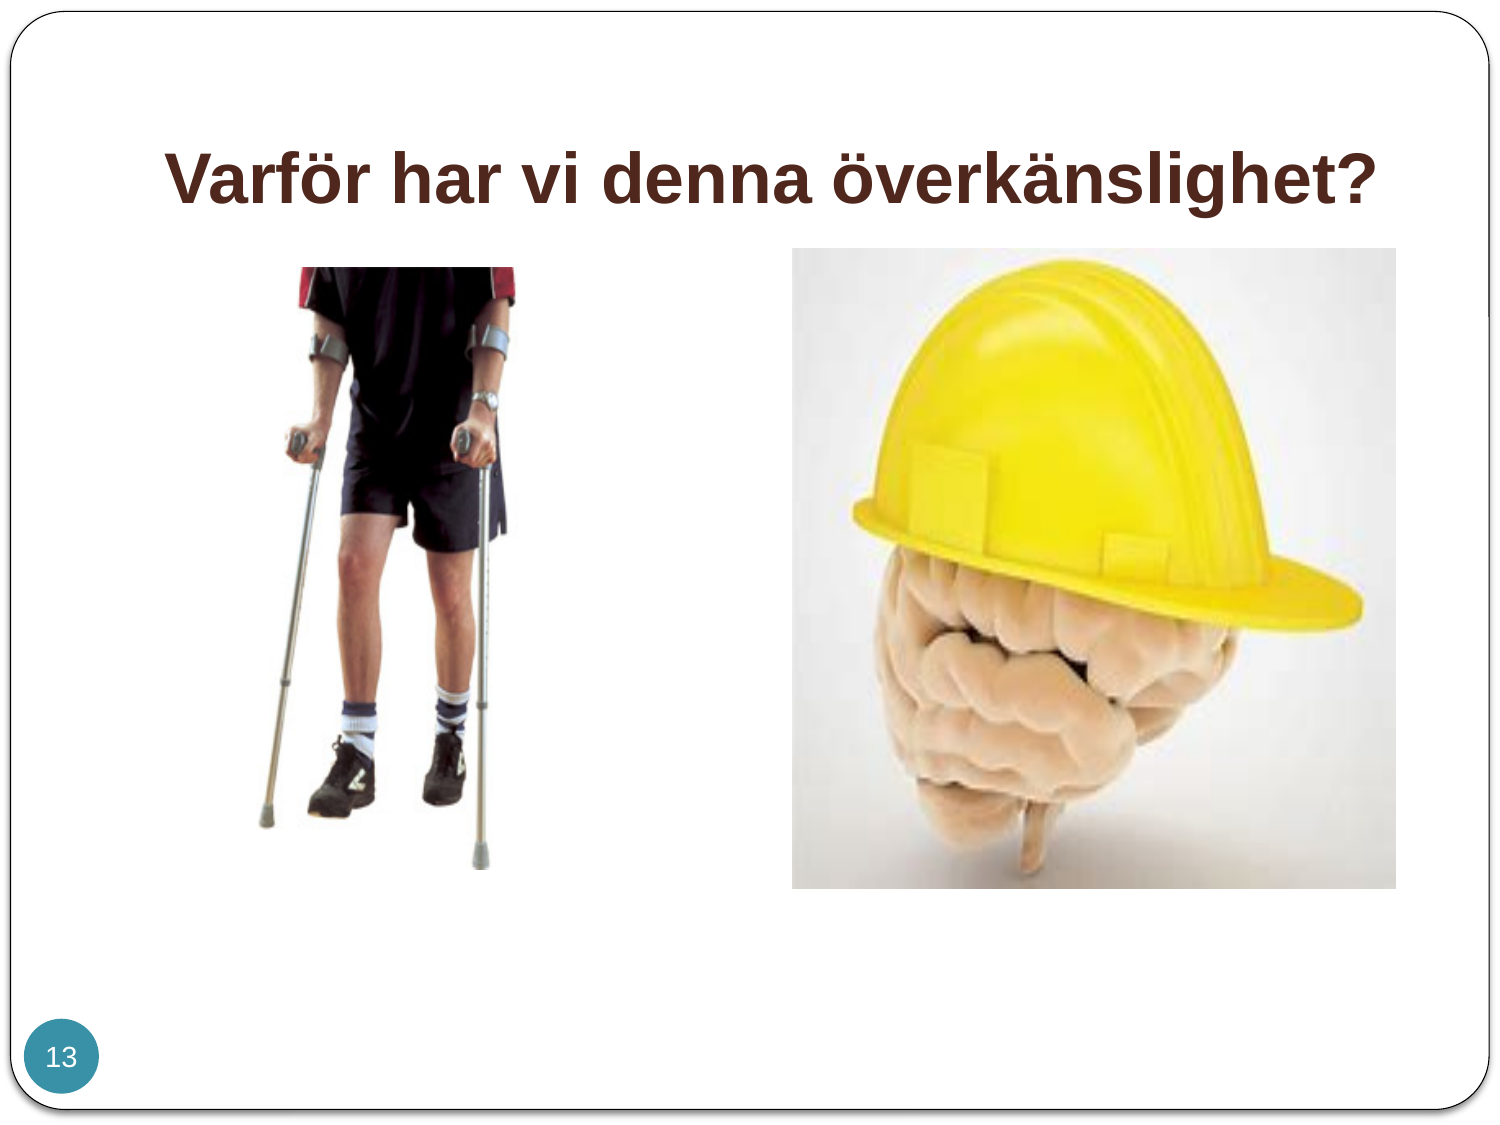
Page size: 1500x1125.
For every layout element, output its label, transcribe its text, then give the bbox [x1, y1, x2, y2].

slide_number 13 [23, 1018, 99, 1094]
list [61, 266, 715, 870]
title Varför har vi denna överkänslighet? [150, 45, 1425, 233]
picture [792, 248, 1396, 889]
